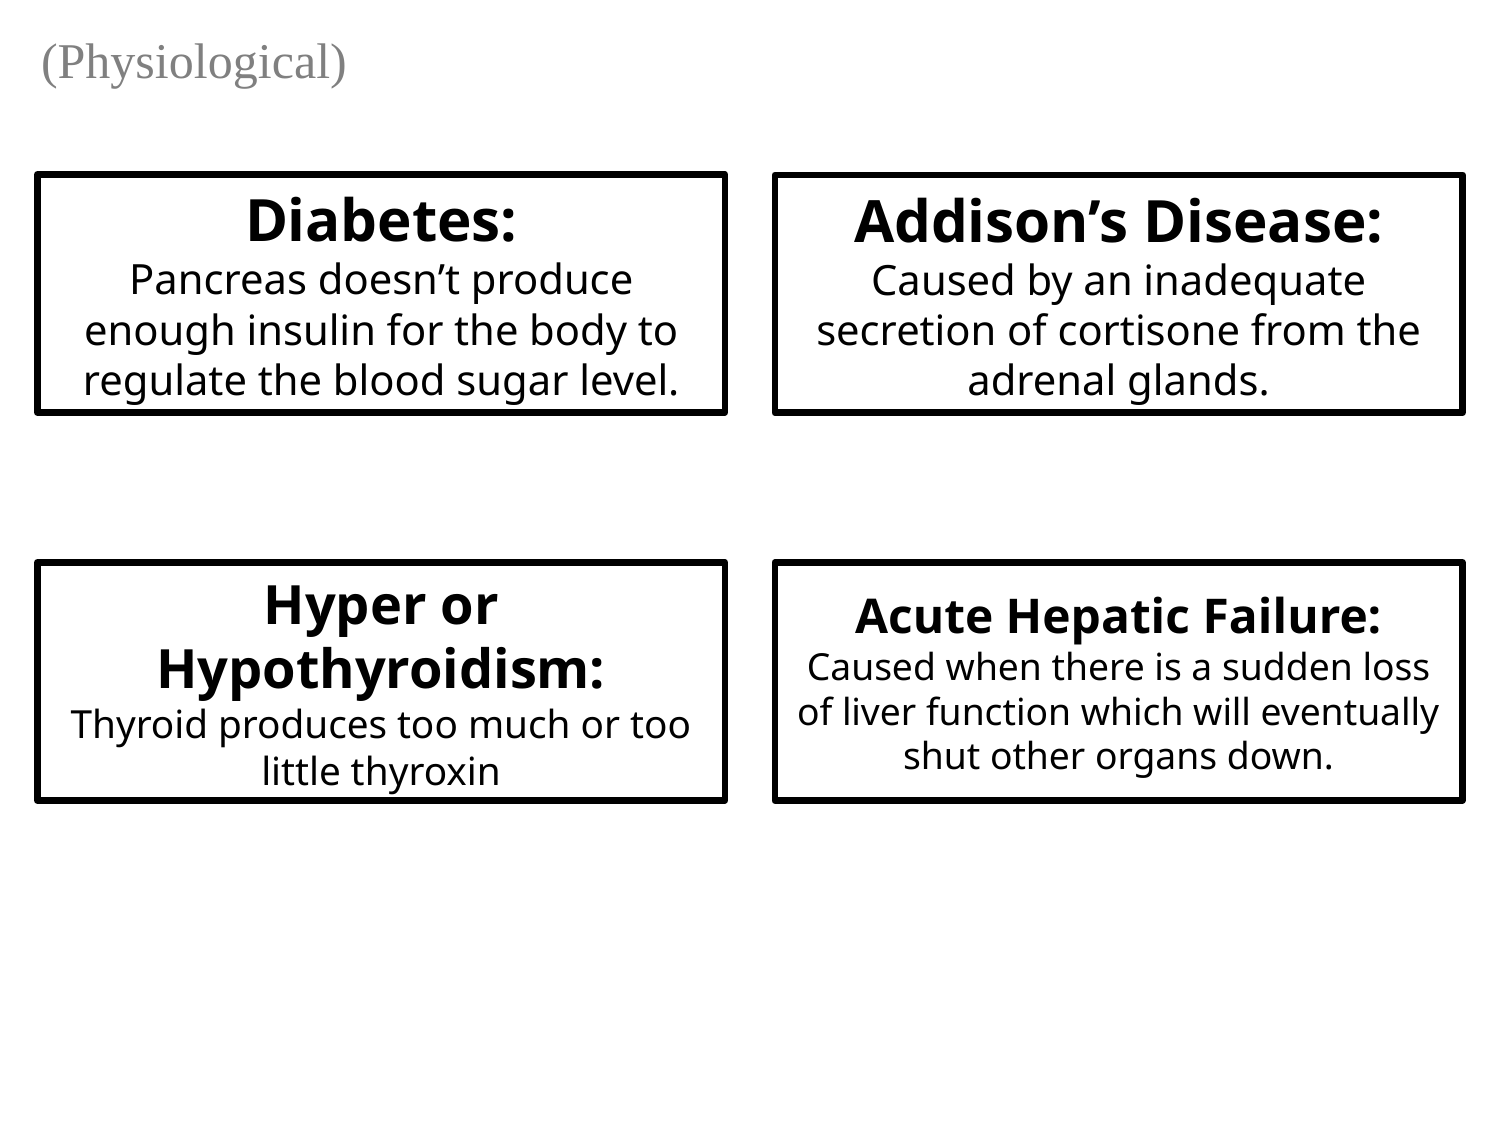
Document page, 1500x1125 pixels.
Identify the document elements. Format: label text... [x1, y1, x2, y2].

text_box Hyper or Hypothyroidism: Thyroid produces too much or too little thyroxin [37, 562, 725, 801]
text_box Acute Hepatic Failure: Caused when there is a sudden loss of liver function which will eventually shut other organs down. [774, 562, 1463, 801]
text_box (Physiological) [26, 20, 363, 96]
text_box Addison’s Disease: Caused by an inadequate secretion of cortisone from the adrenal glands. [774, 174, 1463, 413]
text_box Diabetes: Pancreas doesn’t produce enough insulin for the body to regulate the blood sugar level. [37, 174, 725, 413]
